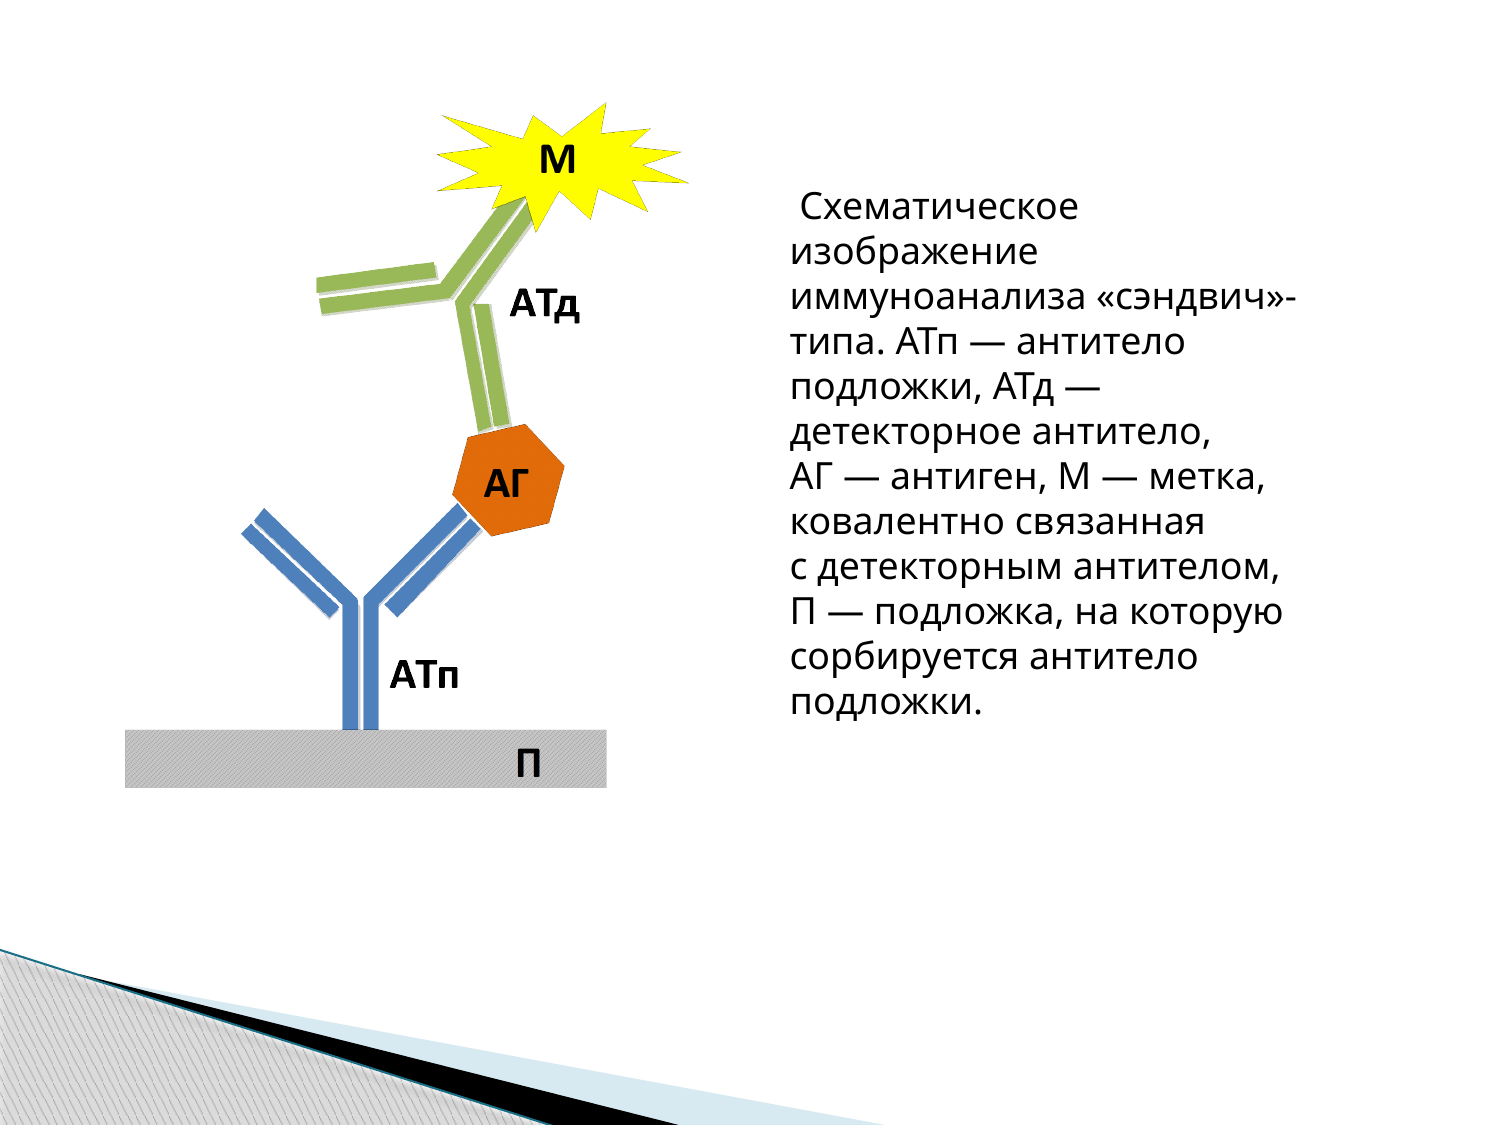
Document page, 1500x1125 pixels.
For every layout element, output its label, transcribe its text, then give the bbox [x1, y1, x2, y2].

text_box Схематическое изображение иммуноанализа «сэндвич»-типа. АТп — антитело подложки, АТд — детекторное антитело, АГ — антиген, М — метка, ковалентно связанная с детекторным антителом, П — подложка, на которую сорбируется антитело подложки. [774, 174, 1313, 730]
picture [124, 99, 690, 788]
